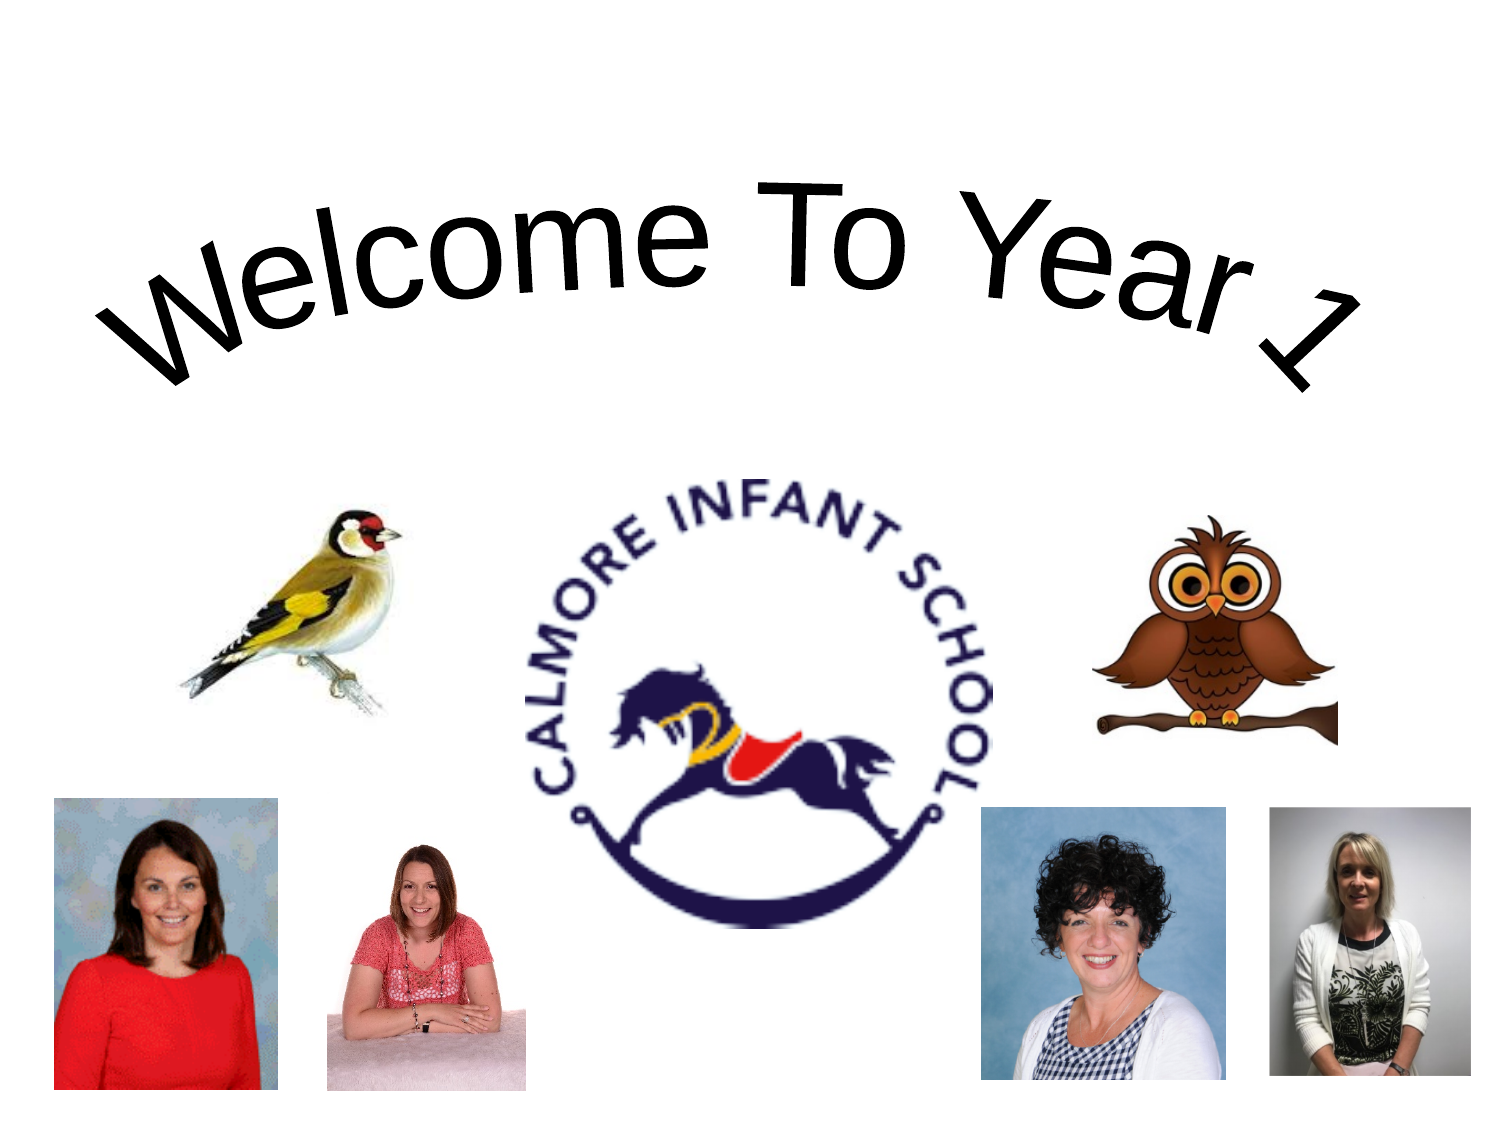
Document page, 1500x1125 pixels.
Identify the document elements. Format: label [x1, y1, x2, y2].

picture [1235, 808, 1500, 1075]
picture [88, 479, 1226, 1091]
picture [54, 798, 278, 1090]
picture [1092, 514, 1339, 746]
